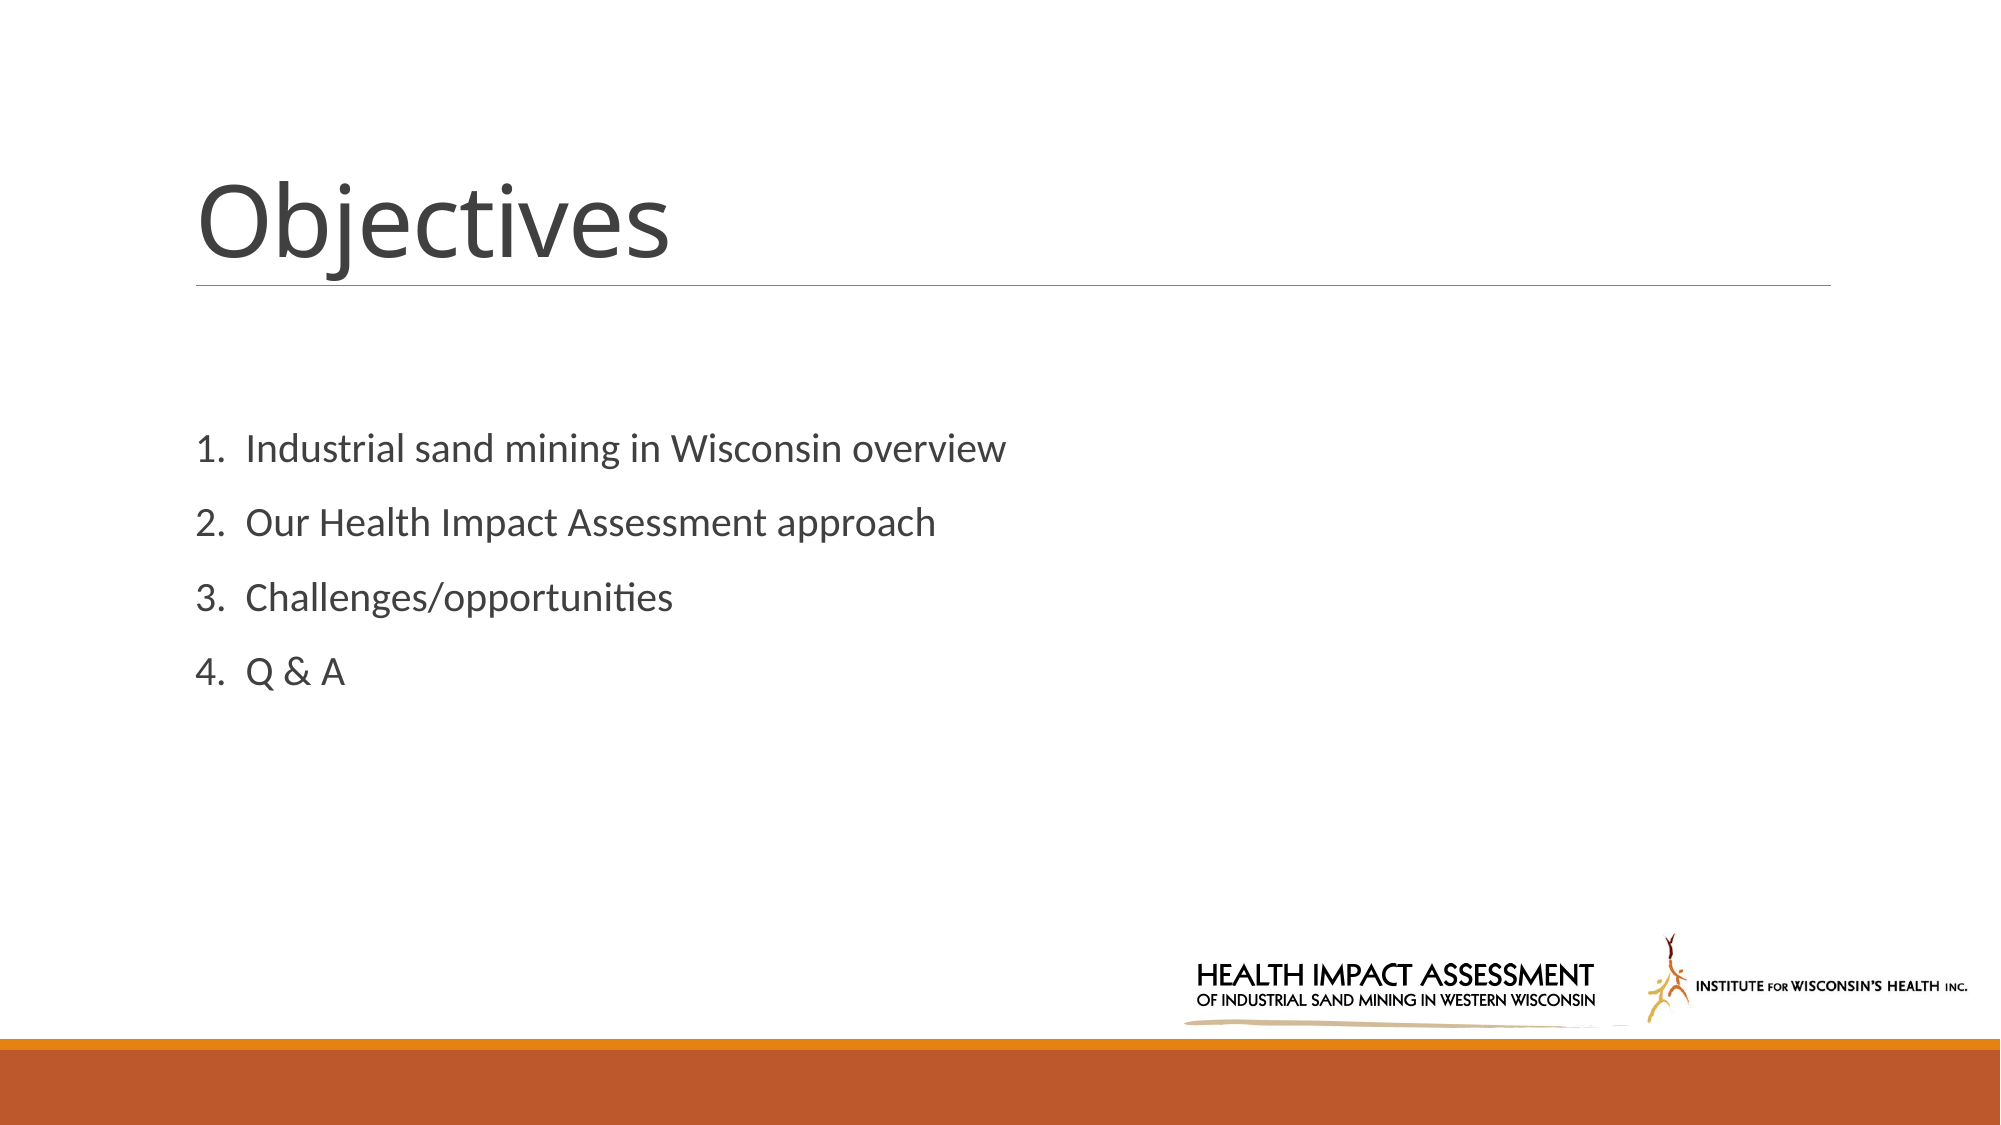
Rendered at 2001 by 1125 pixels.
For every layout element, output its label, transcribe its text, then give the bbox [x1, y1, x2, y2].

picture [1183, 925, 1981, 1029]
title Objectives [180, 47, 1830, 285]
list 1. Industrial sand mining in Wisconsin overview 2. Our Health Impact Assessment approach 3. Challenges/opportunities 4. Q & A [180, 419, 1830, 1080]
